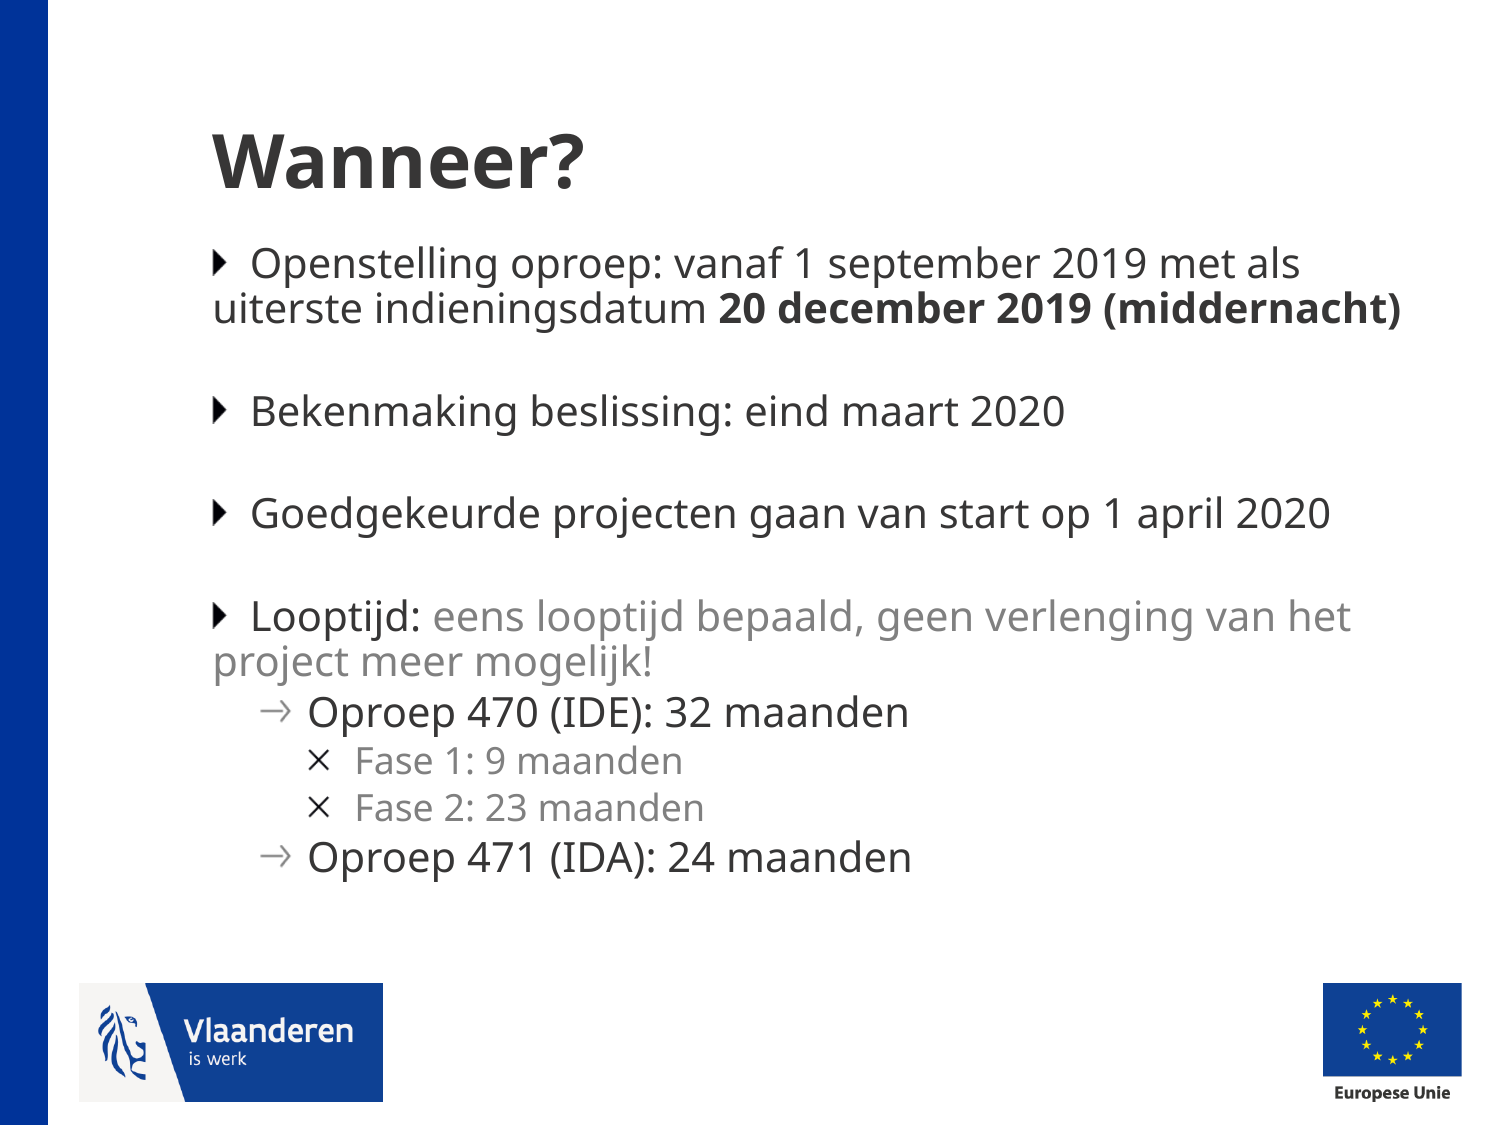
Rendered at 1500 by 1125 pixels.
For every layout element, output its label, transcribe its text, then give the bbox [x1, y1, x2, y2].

picture [259, 845, 303, 868]
picture [212, 499, 250, 526]
title Wanneer? [212, 124, 1430, 242]
picture [307, 796, 352, 819]
picture [307, 749, 352, 772]
picture [79, 983, 383, 1102]
picture [212, 249, 250, 276]
picture [212, 602, 250, 629]
picture [1323, 983, 1462, 1102]
picture [259, 700, 303, 723]
list Openstelling oproep: vanaf 1 september 2019 met als uiterste indieningsdatum 20 december 2019 (middernacht) Bekenmaking beslissing: eind maart 2020 Goedgekeurde projecten gaan van start op 1 april 2020 Looptijd: eens looptijd bepaald, geen verlenging van het project meer mogelijk! Oproep 470 (IDE): 32 maanden Fase 1: 9 maanden Fase 2: 23 maanden Oproep 471 (IDA): 24 maanden [212, 242, 1430, 845]
picture [212, 396, 250, 424]
